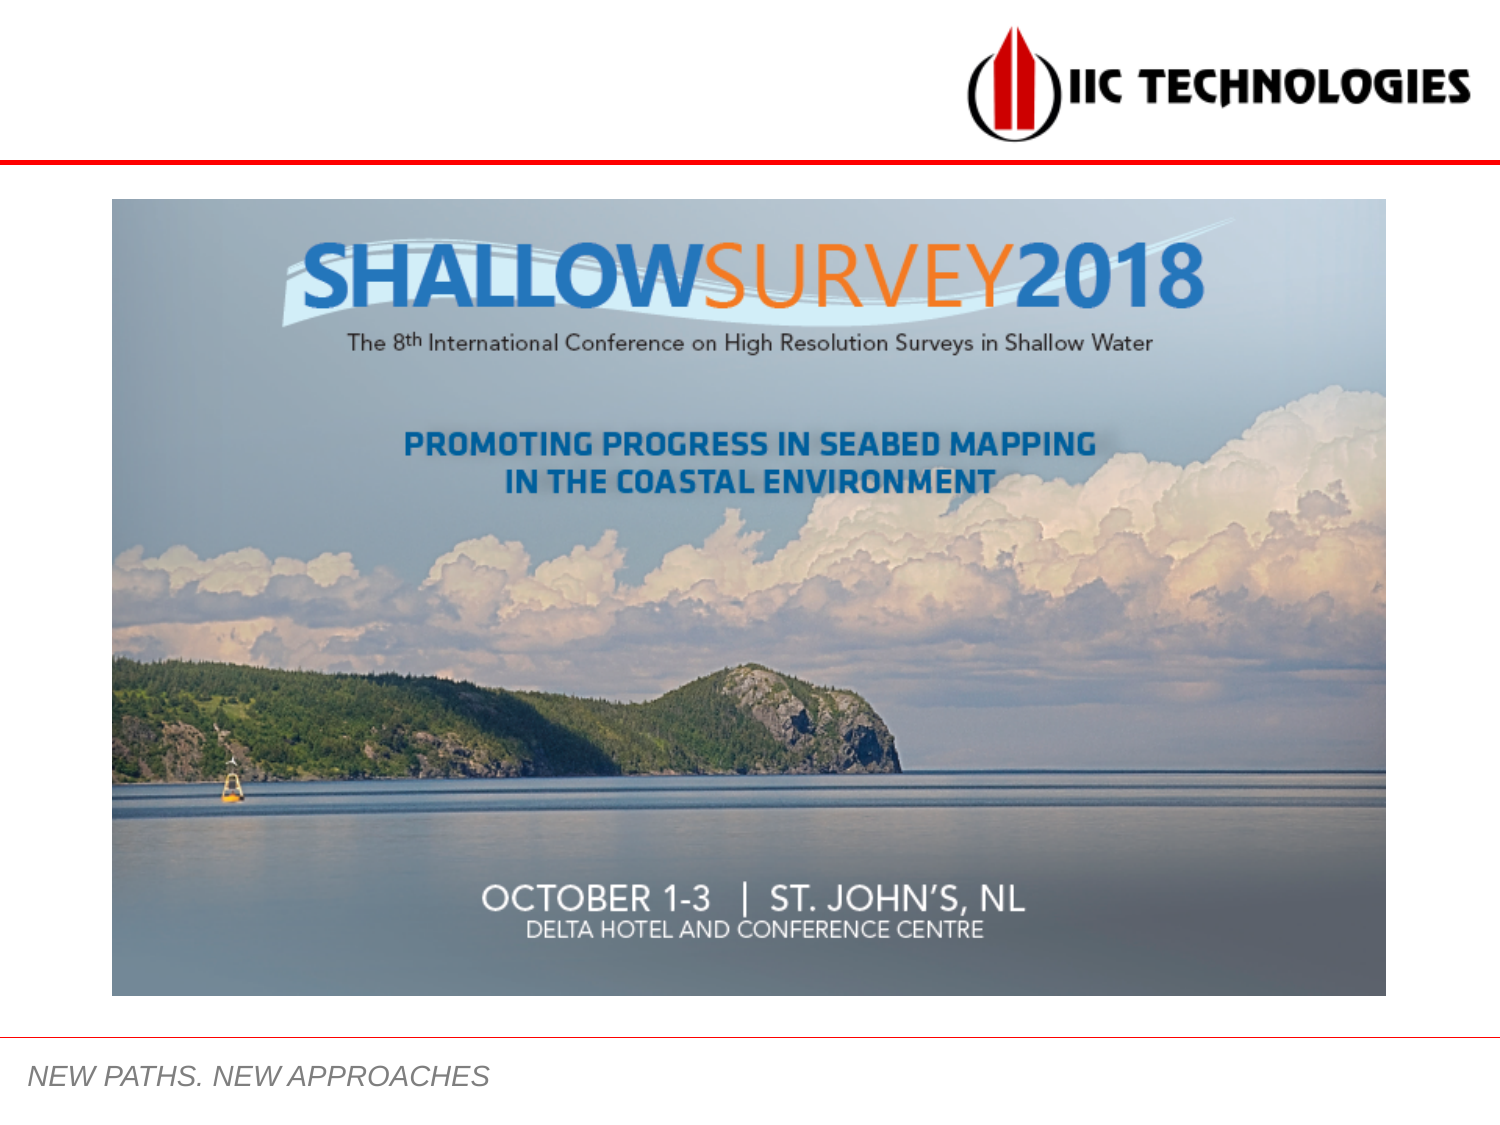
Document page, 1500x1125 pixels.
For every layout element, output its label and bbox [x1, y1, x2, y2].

picture [112, 199, 1387, 996]
picture [958, 24, 1483, 145]
